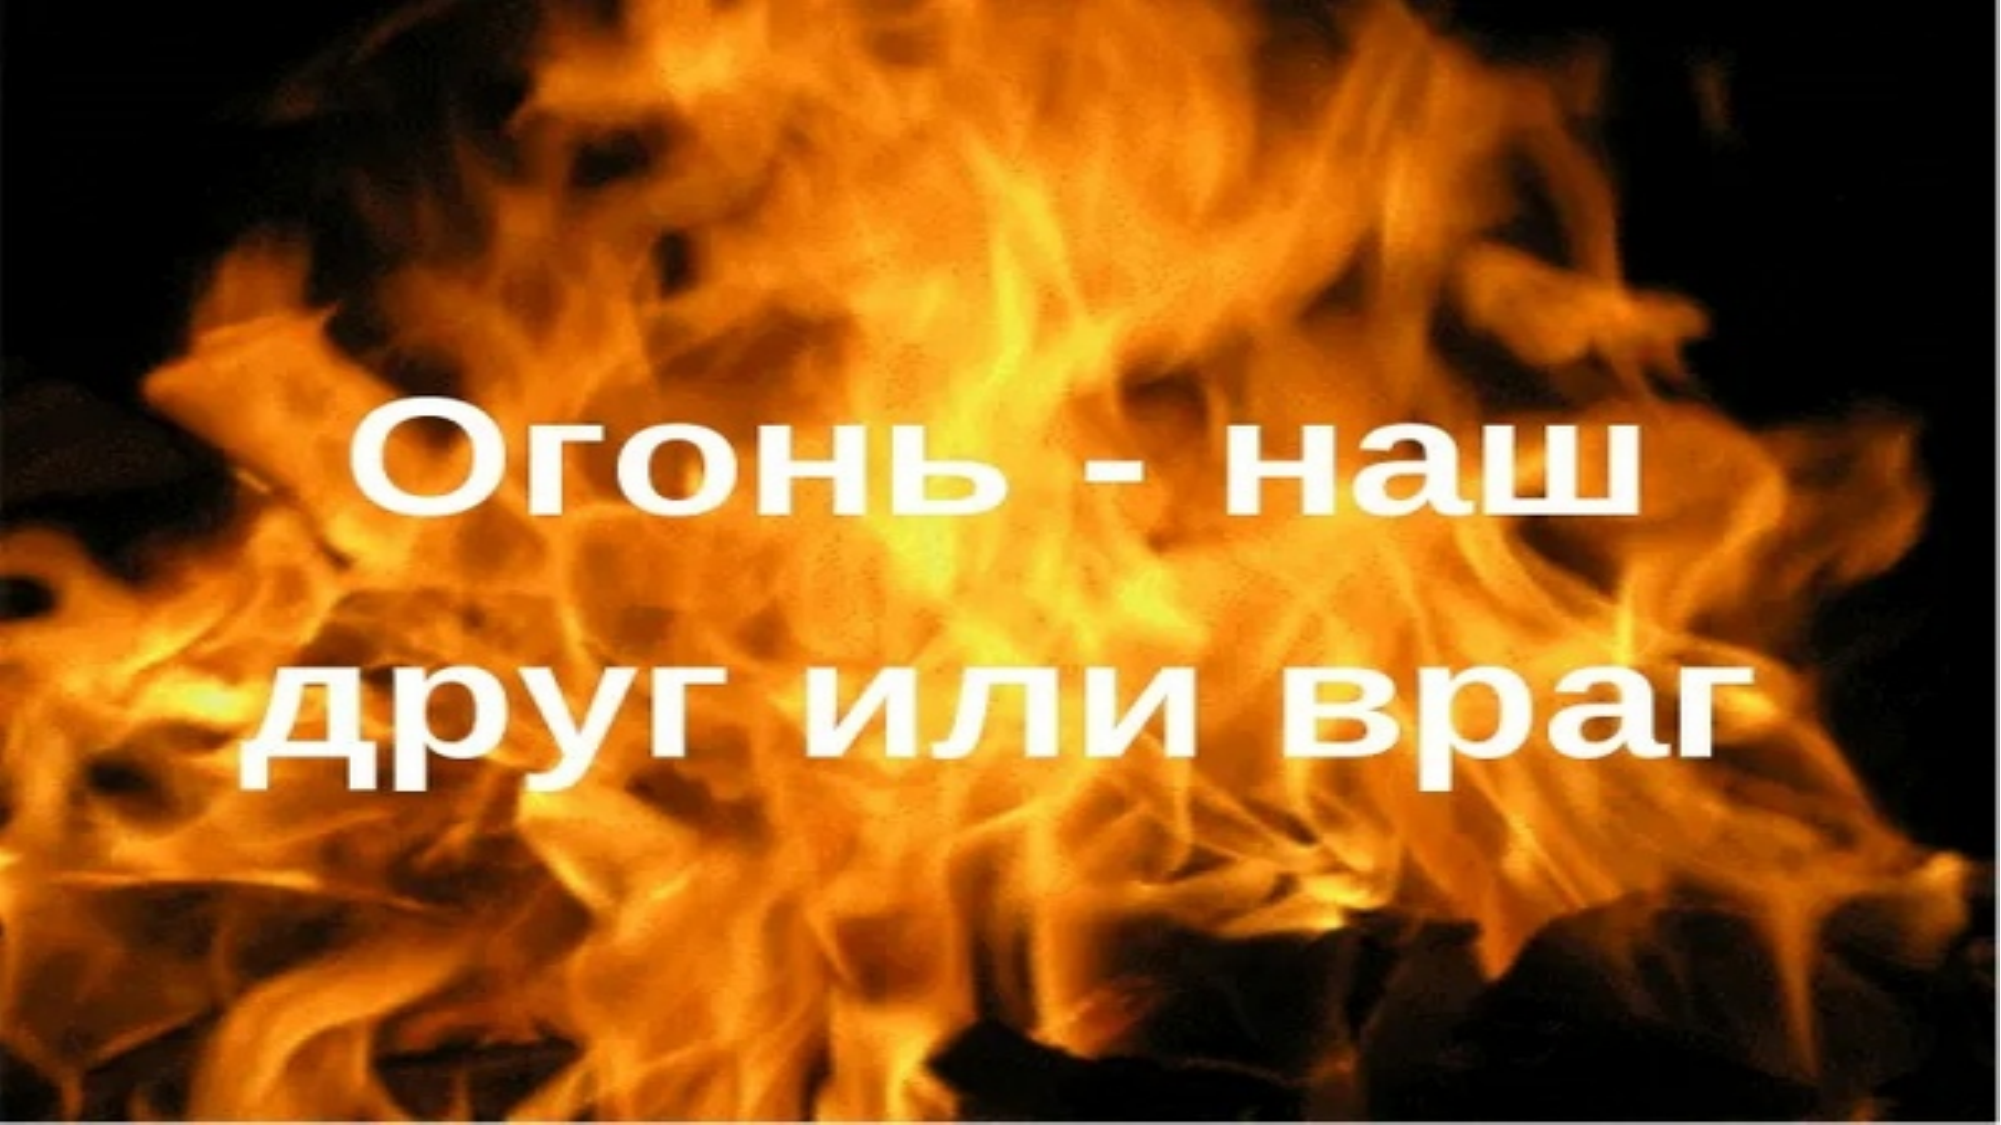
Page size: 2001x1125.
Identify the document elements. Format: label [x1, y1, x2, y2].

list [0, 0, 2000, 1125]
